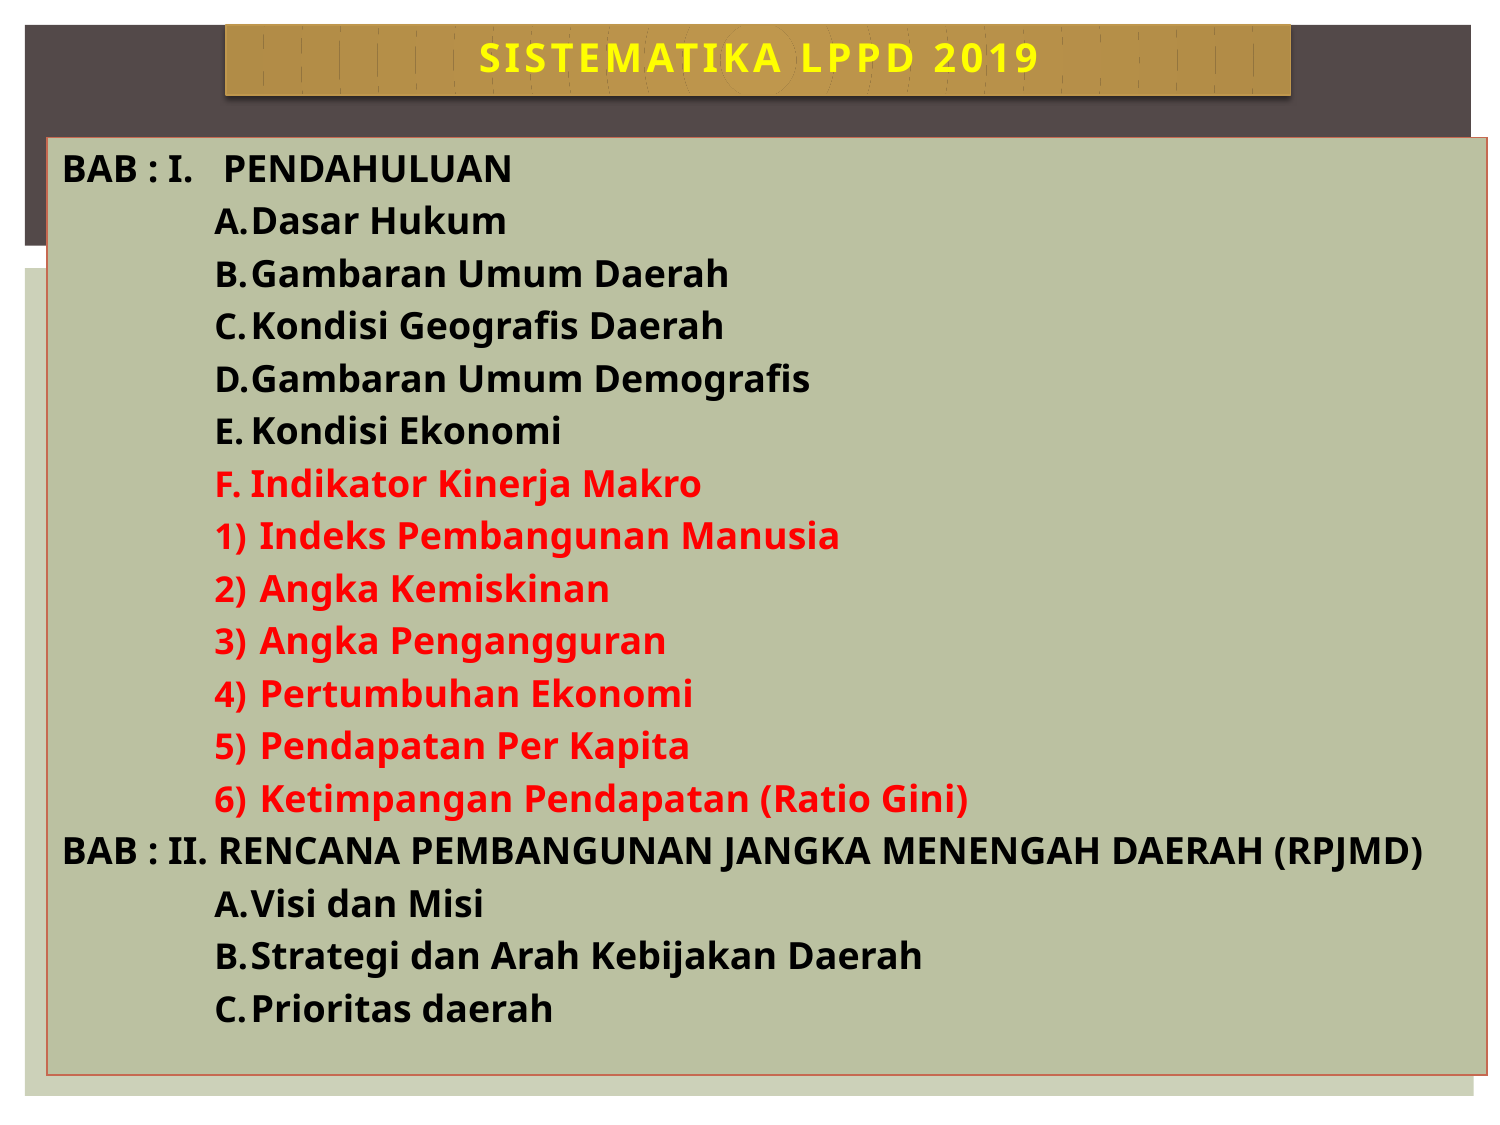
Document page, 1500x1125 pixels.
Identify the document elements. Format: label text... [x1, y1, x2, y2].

text_box BAB : I. PENDAHULUAN Dasar Hukum Gambaran Umum Daerah Kondisi Geografis Daerah Gambaran Umum Demografis Kondisi Ekonomi Indikator Kinerja Makro Indeks Pembangunan Manusia Angka Kemiskinan Angka Pengangguran Pertumbuhan Ekonomi Pendapatan Per Kapita Ketimpangan Pendapatan (Ratio Gini) BAB : II. RENCANA PEMBANGUNAN JANGKA MENENGAH DAERAH (RPJMD) Visi dan Misi Strategi dan Arah Kebijakan Daerah Prioritas daerah [46, 137, 1487, 1075]
title SISTEMATIKA LPPD 2019 [225, 24, 1291, 96]
